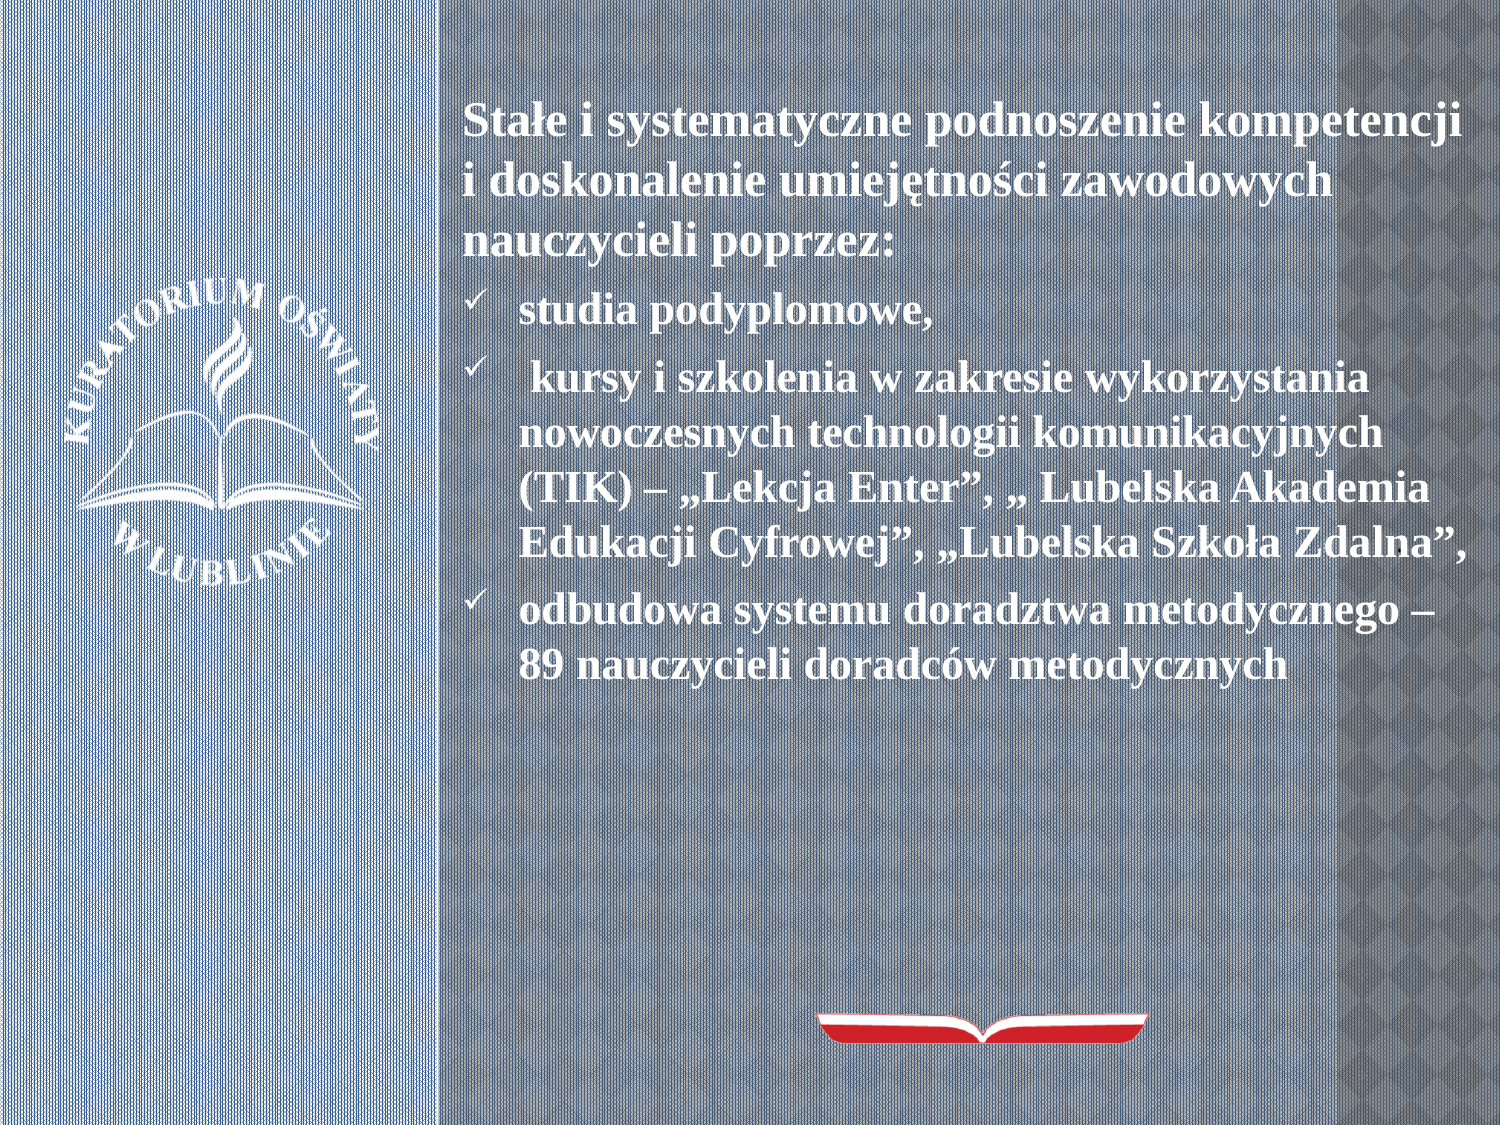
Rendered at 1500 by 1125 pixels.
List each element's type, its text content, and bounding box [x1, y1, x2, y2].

picture [810, 1009, 1154, 1049]
subtitle Stałe i systematyczne podnoszenie kompetencji i doskonalenie umiejętności zawodowych nauczycieli poprzez: studia podyplomowe, kursy i szkolenia w zakresie wykorzystania nowoczesnych technologii komunikacyjnych (TIK) – „Lekcja Enter”, „ Lubelska Akademia Edukacji Cyfrowej”, „Lubelska Szkoła Zdalna”, odbudowa systemu doradztwa metodycznego – 89 nauczycieli doradców metodycznych [454, 19, 1498, 938]
picture [1337, 0, 1500, 1125]
picture [64, 278, 379, 586]
